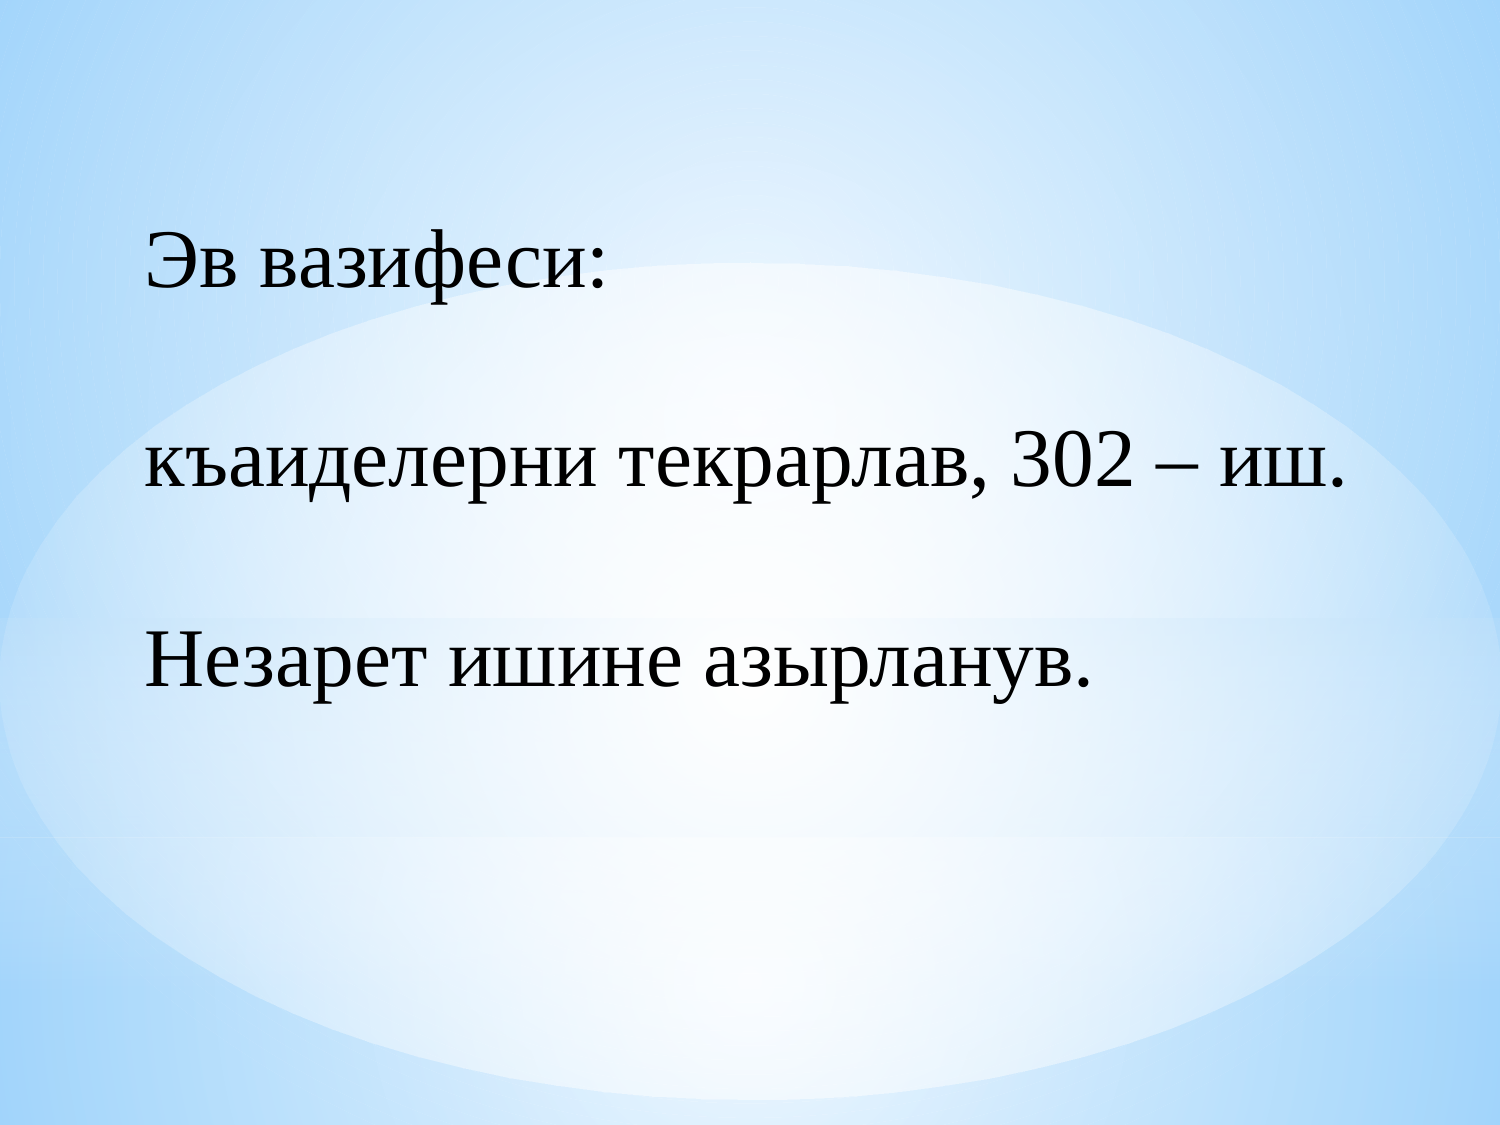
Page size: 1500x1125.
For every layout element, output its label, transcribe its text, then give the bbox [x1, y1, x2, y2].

text_box Эв вазифеси: къаиделерни текрарлав, 302 – иш. Незарет ишине азырланув. [130, 196, 1365, 711]
